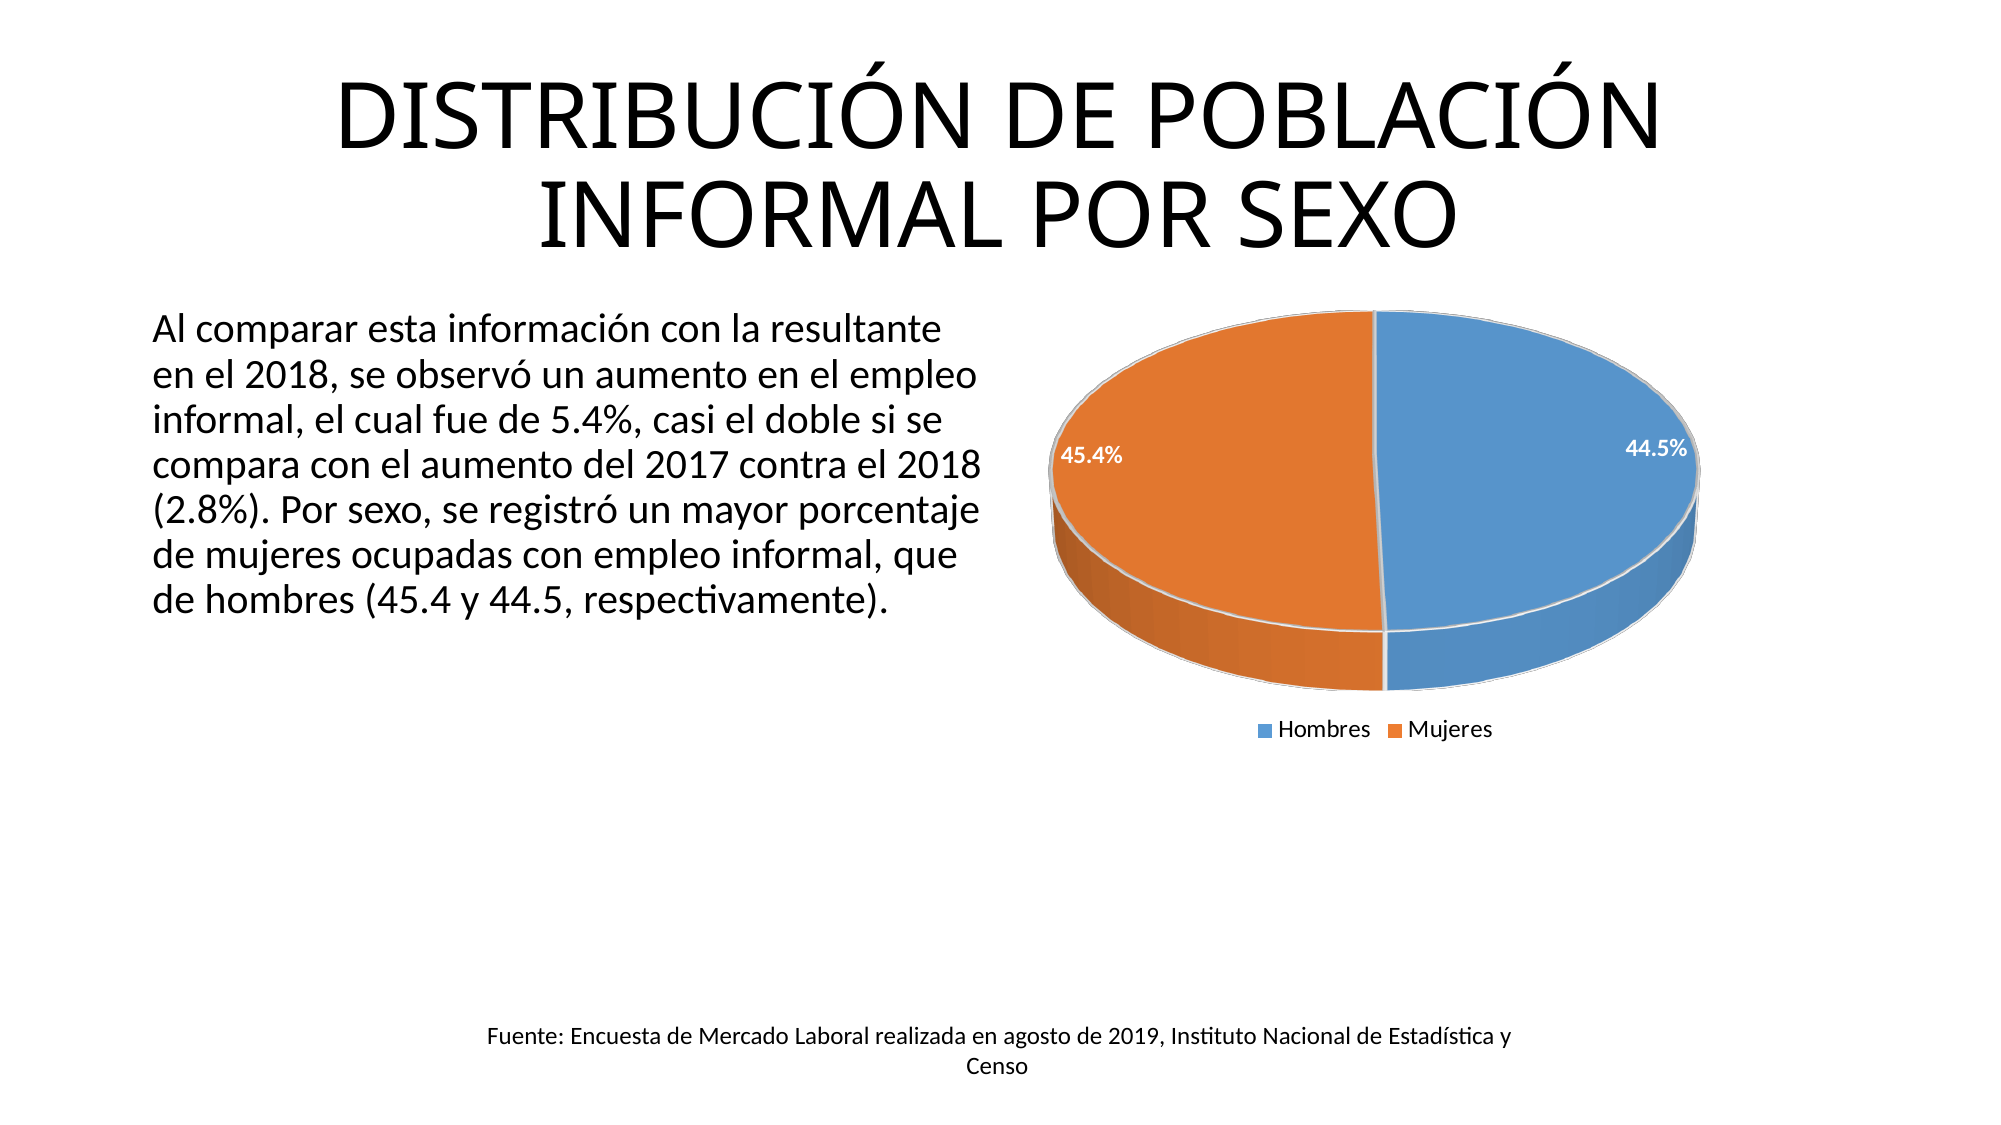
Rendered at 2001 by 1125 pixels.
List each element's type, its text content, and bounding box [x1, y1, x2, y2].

title DISTRIBUCIÓN DE POBLACIÓN INFORMAL POR SEXO [137, 59, 1863, 278]
text_box Al comparar esta información con la resultante en el 2018, se observó un aumento en el empleo informal, el cual fue de 5.4%, casi el doble si se compara con el aumento del 2017 contra el 2018 (2.8%). Por sexo, se registró un mayor porcentaje de mujeres ocupadas con empleo informal, que de hombres (45.4 y 44.5, respectivamente). [137, 299, 1004, 1014]
chart [999, 299, 1750, 750]
text_box Fuente: Encuesta de Mercado Laboral realizada en agosto de 2019, Instituto Nacional de Estadística y Censo [438, 1012, 1562, 1088]
